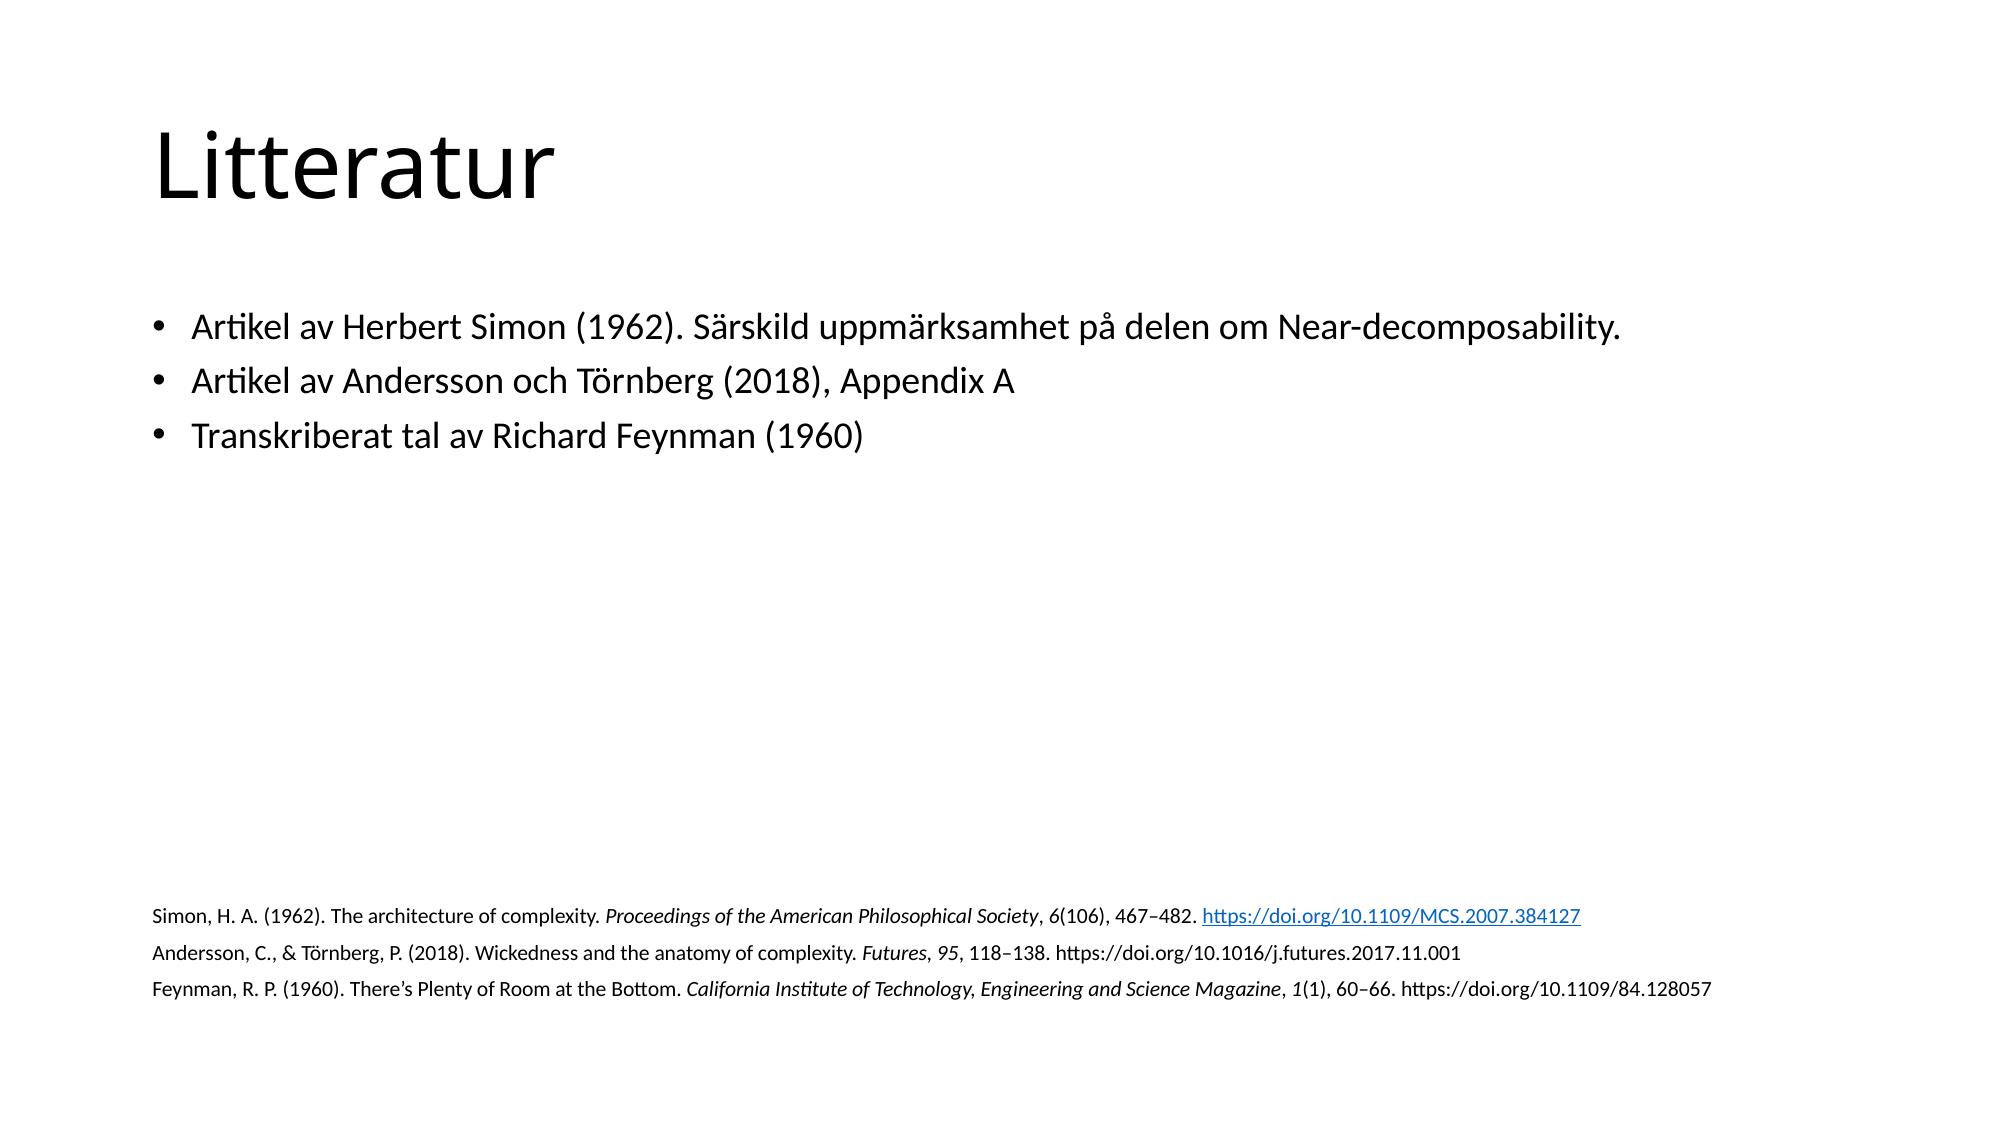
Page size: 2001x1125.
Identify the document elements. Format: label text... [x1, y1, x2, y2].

title Litteratur [137, 59, 1863, 278]
list Artikel av Herbert Simon (1962). Särskild uppmärksamhet på delen om Near-decomposability. Artikel av Andersson och Törnberg (2018), Appendix A Transkriberat tal av Richard Feynman (1960) Simon, H. A. (1962). The architecture of complexity. Proceedings of the American Philosophical Society, 6(106), 467–482. https://doi.org/10.1109/MCS.2007.384127 Andersson, C., & Törnberg, P. (2018). Wickedness and the anatomy of complexity. Futures, 95, 118–138. https://doi.org/10.1016/j.futures.2017.11.001 Feynman, R. P. (1960). There’s Plenty of Room at the Bottom. California Institute of Technology, Engineering and Science Magazine, 1(1), 60–66. https://doi.org/10.1109/84.128057 [137, 299, 1863, 1014]
